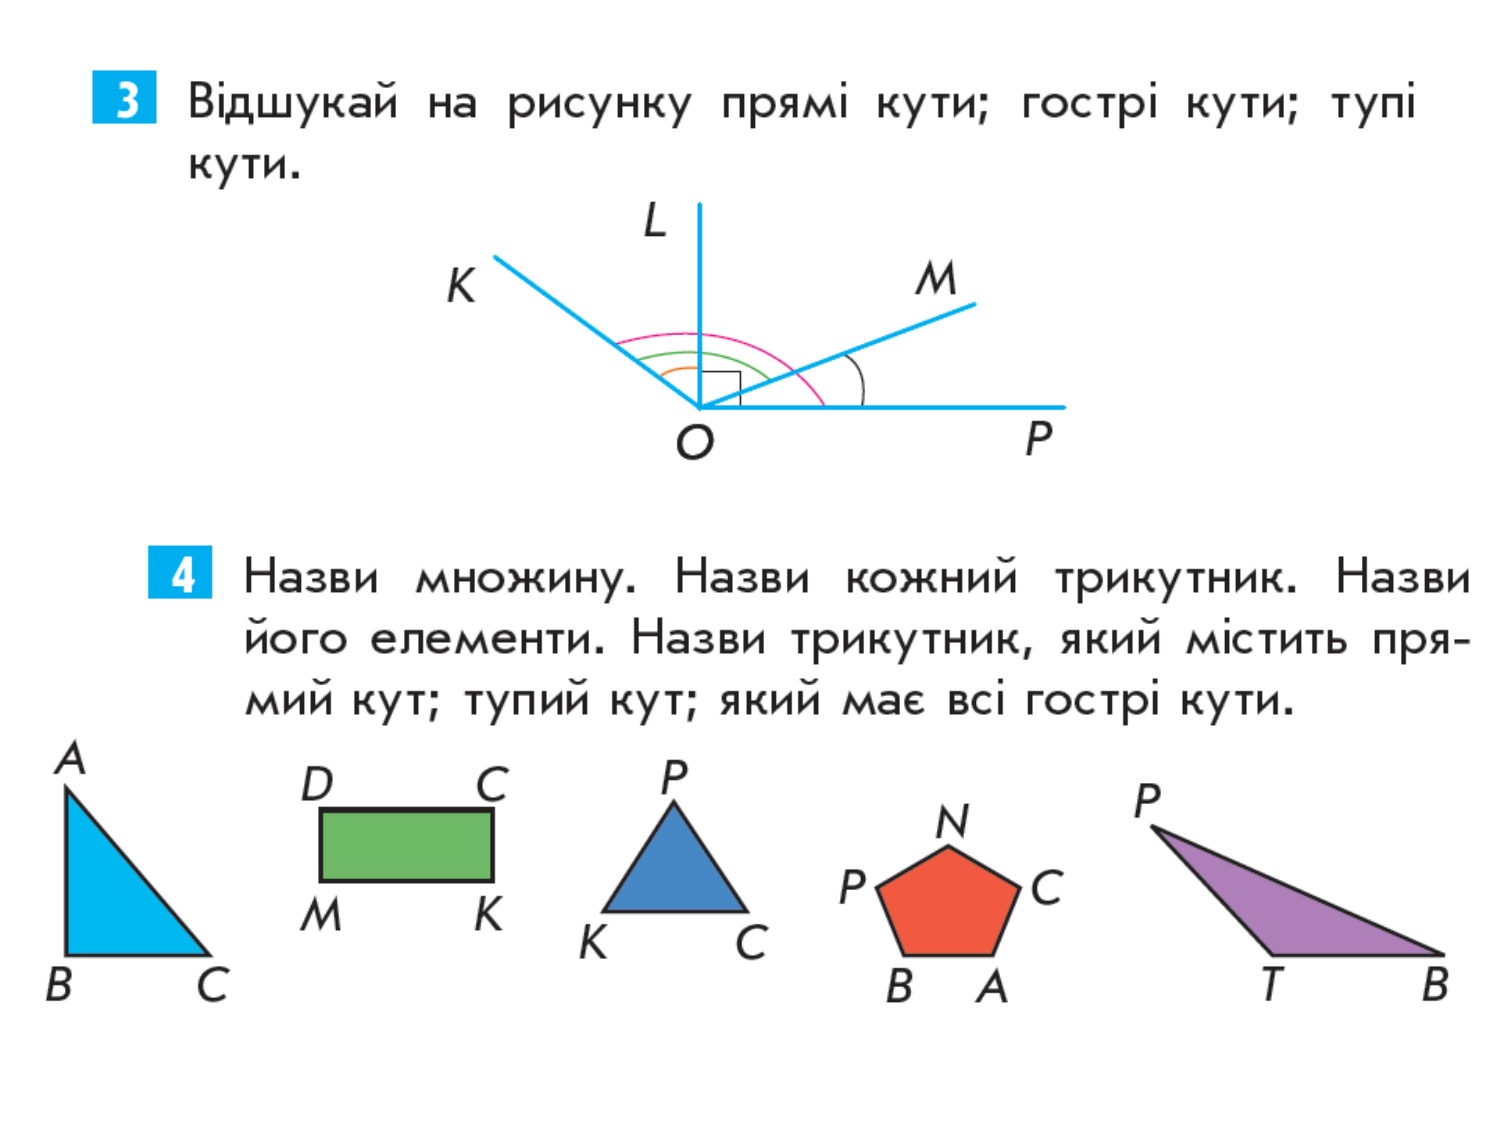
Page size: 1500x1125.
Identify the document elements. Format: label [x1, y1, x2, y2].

list [88, 66, 1420, 490]
picture [13, 527, 1500, 1023]
